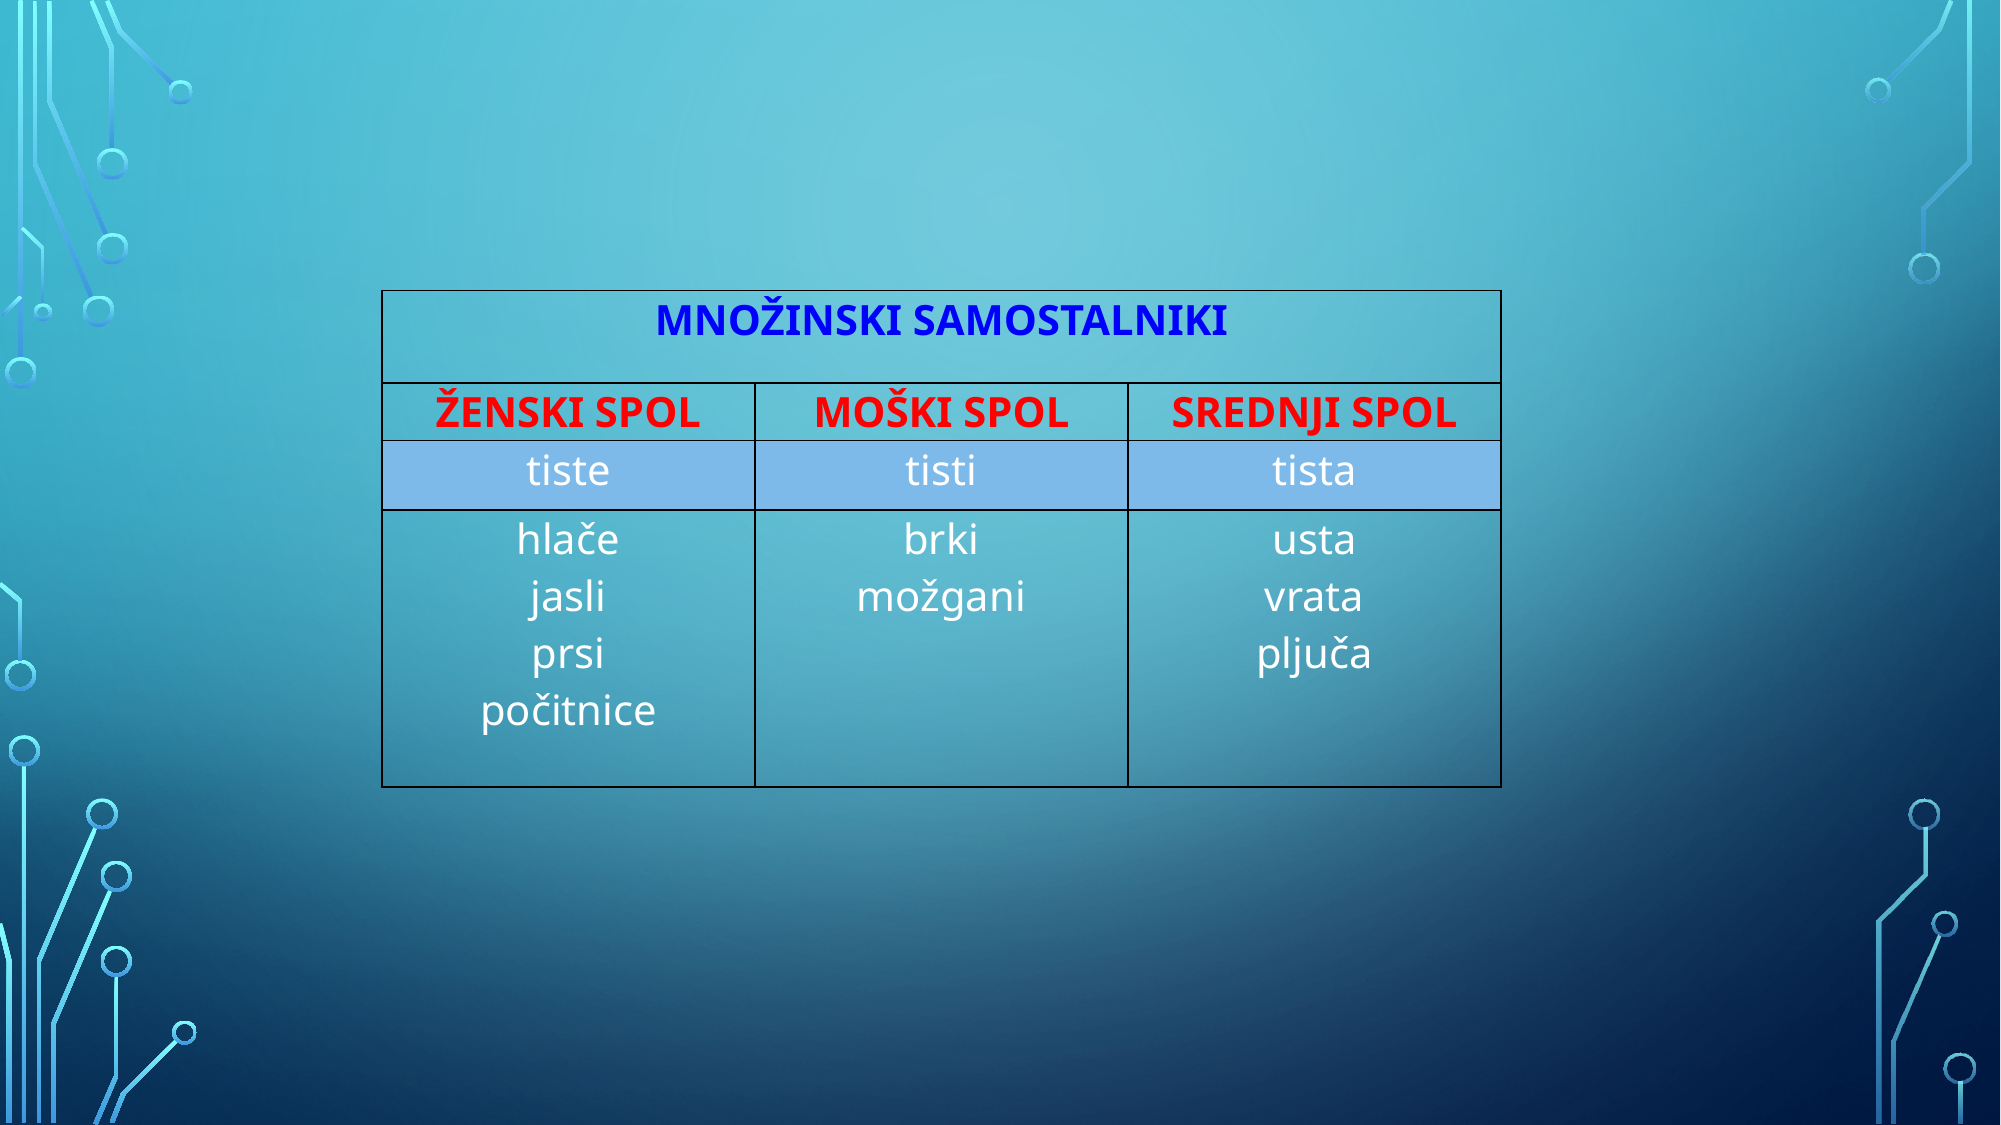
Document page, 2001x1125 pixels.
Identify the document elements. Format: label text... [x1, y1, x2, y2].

table_cell SREDNJI SPOL [1129, 384, 1500, 440]
table_cell tisti [756, 441, 1127, 509]
table_cell usta vrata pljuča [1129, 511, 1500, 786]
table_cell tiste [383, 441, 754, 509]
table_header MNOŽINSKI SAMOSTALNIKI [383, 291, 1500, 382]
table_cell tista [1129, 441, 1500, 509]
table_cell ŽENSKI SPOL [383, 384, 754, 440]
table_cell MOŠKI SPOL [756, 384, 1127, 440]
table_cell hlače jasli prsi počitnice [383, 511, 754, 786]
table_cell brki možgani [756, 511, 1127, 786]
